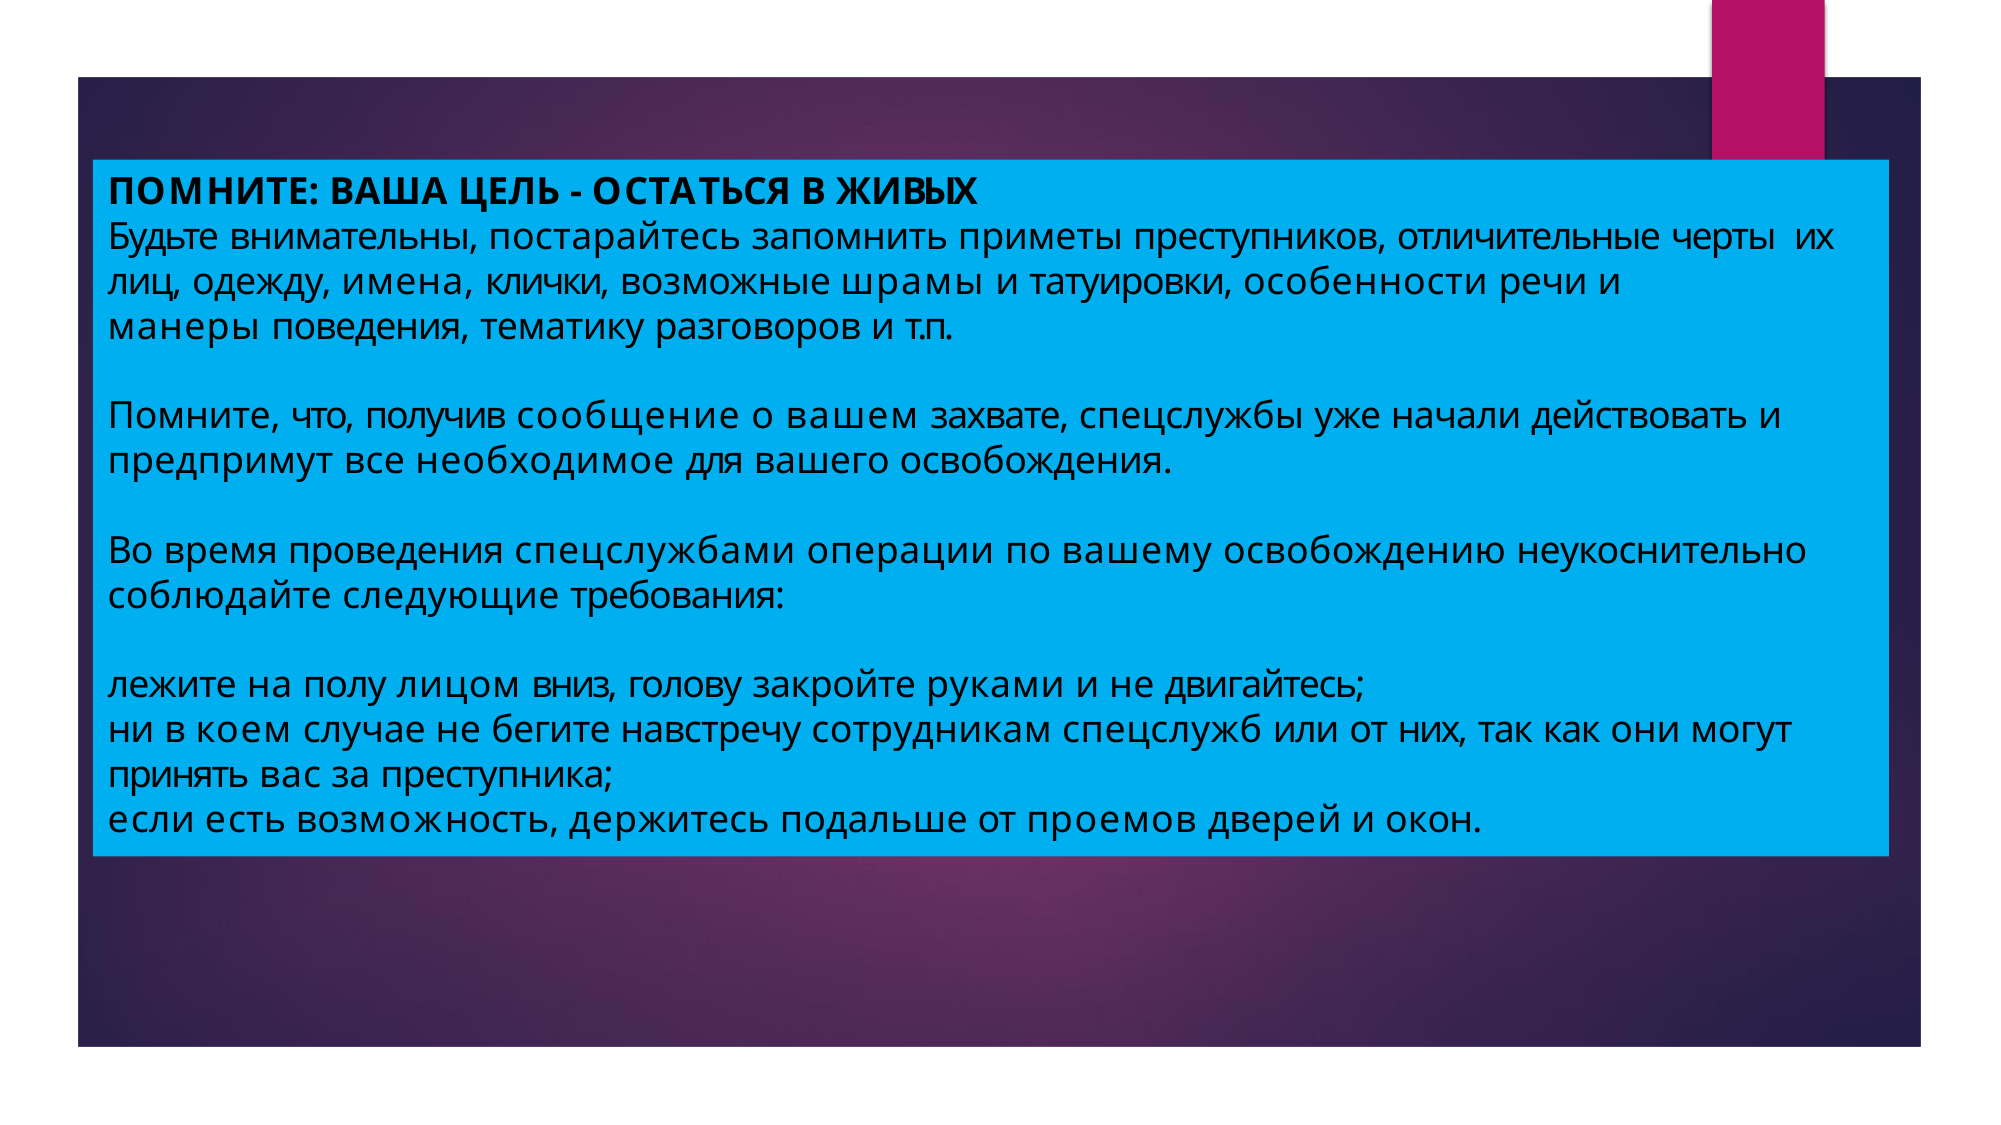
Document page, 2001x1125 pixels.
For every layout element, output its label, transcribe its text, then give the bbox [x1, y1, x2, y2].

text_box ПОМНИТЕ: ВАША ЦЕЛЬ - ОСТАТЬСЯ В ЖИВЫХ Будьте внимательны, постарайтесь запомнить приметы преступников, отличительные черты их лиц, одежду, имена, клички, возможные шрамы и татуировки, особенности речи и манеры поведения, тематику разговоров и т.п. Помните, что, получив сообщение о вашем захвате, спецслужбы уже начали действовать и предпримут все необходимое для вашего освобождения. Во время проведения спецслужбами операции по вашему освобождению неукоснительно соблюдайте следующие требования: лежите на полу лицом вниз, голову закройте руками и не двигайтесь; ни в коем случае не бегите навстречу сотрудникам спецслужб или от них, так как они могут принять вас за преступника; если есть возможность, держитесь подальше от проемов дверей и окон. [105, 164, 1871, 840]
text_box [92, 159, 1889, 857]
picture [79, 0, 1920, 1046]
